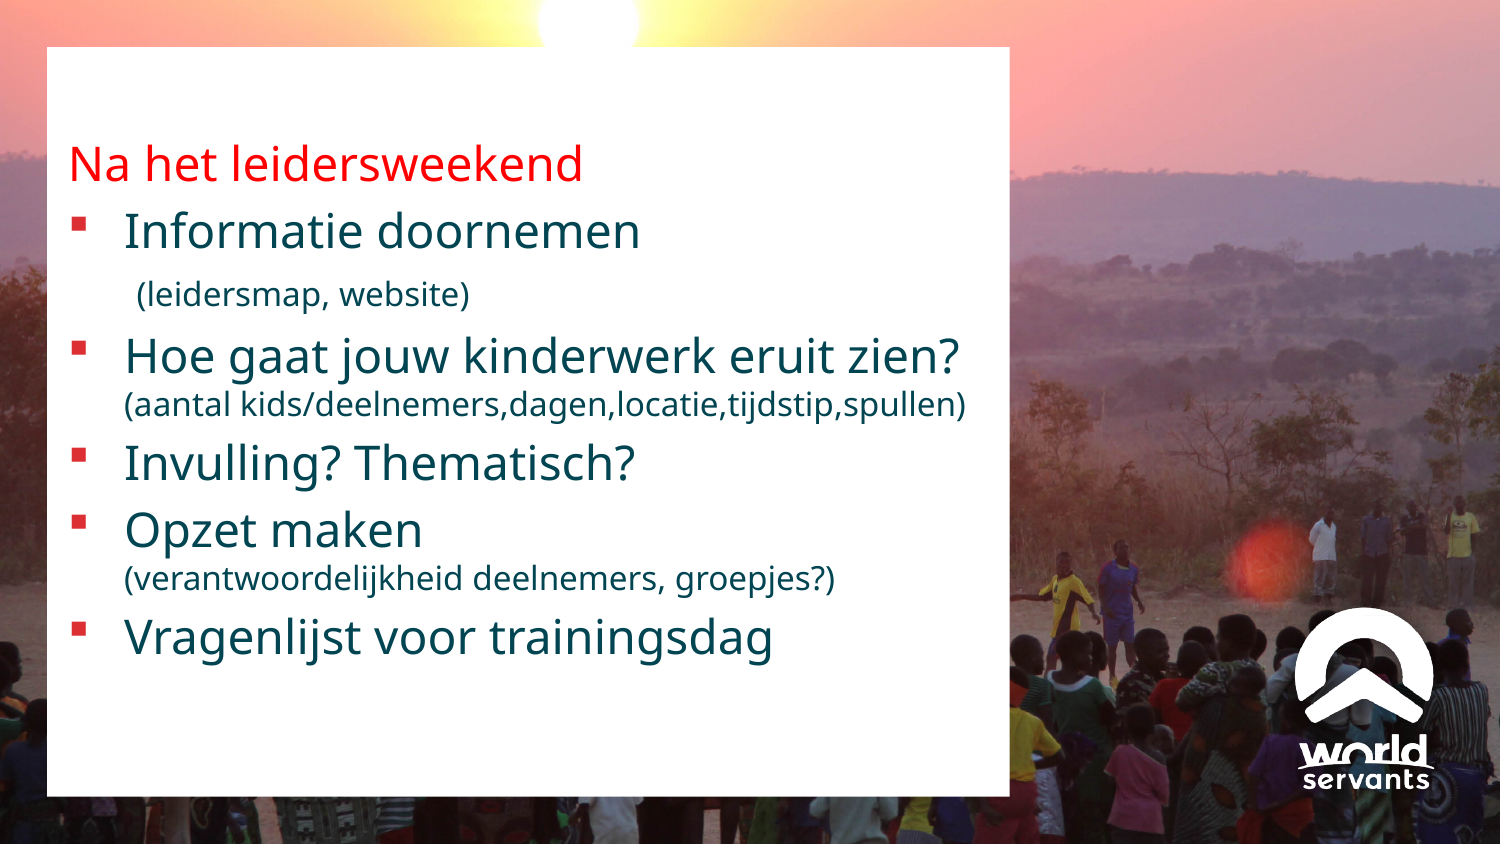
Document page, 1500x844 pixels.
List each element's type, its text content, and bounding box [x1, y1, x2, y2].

list Na het leidersweekend Informatie doornemen (leidersmap, website) Hoe gaat jouw kinderwerk eruit zien? (aantal kids/deelnemers,dagen,locatie,tijdstip,spullen) Invulling? Thematisch? Opzet maken (verantwoordelijkheid deelnemers, groepjes?) Vragenlijst voor trainingsdag [53, 126, 1093, 706]
picture [0, 0, 1500, 844]
